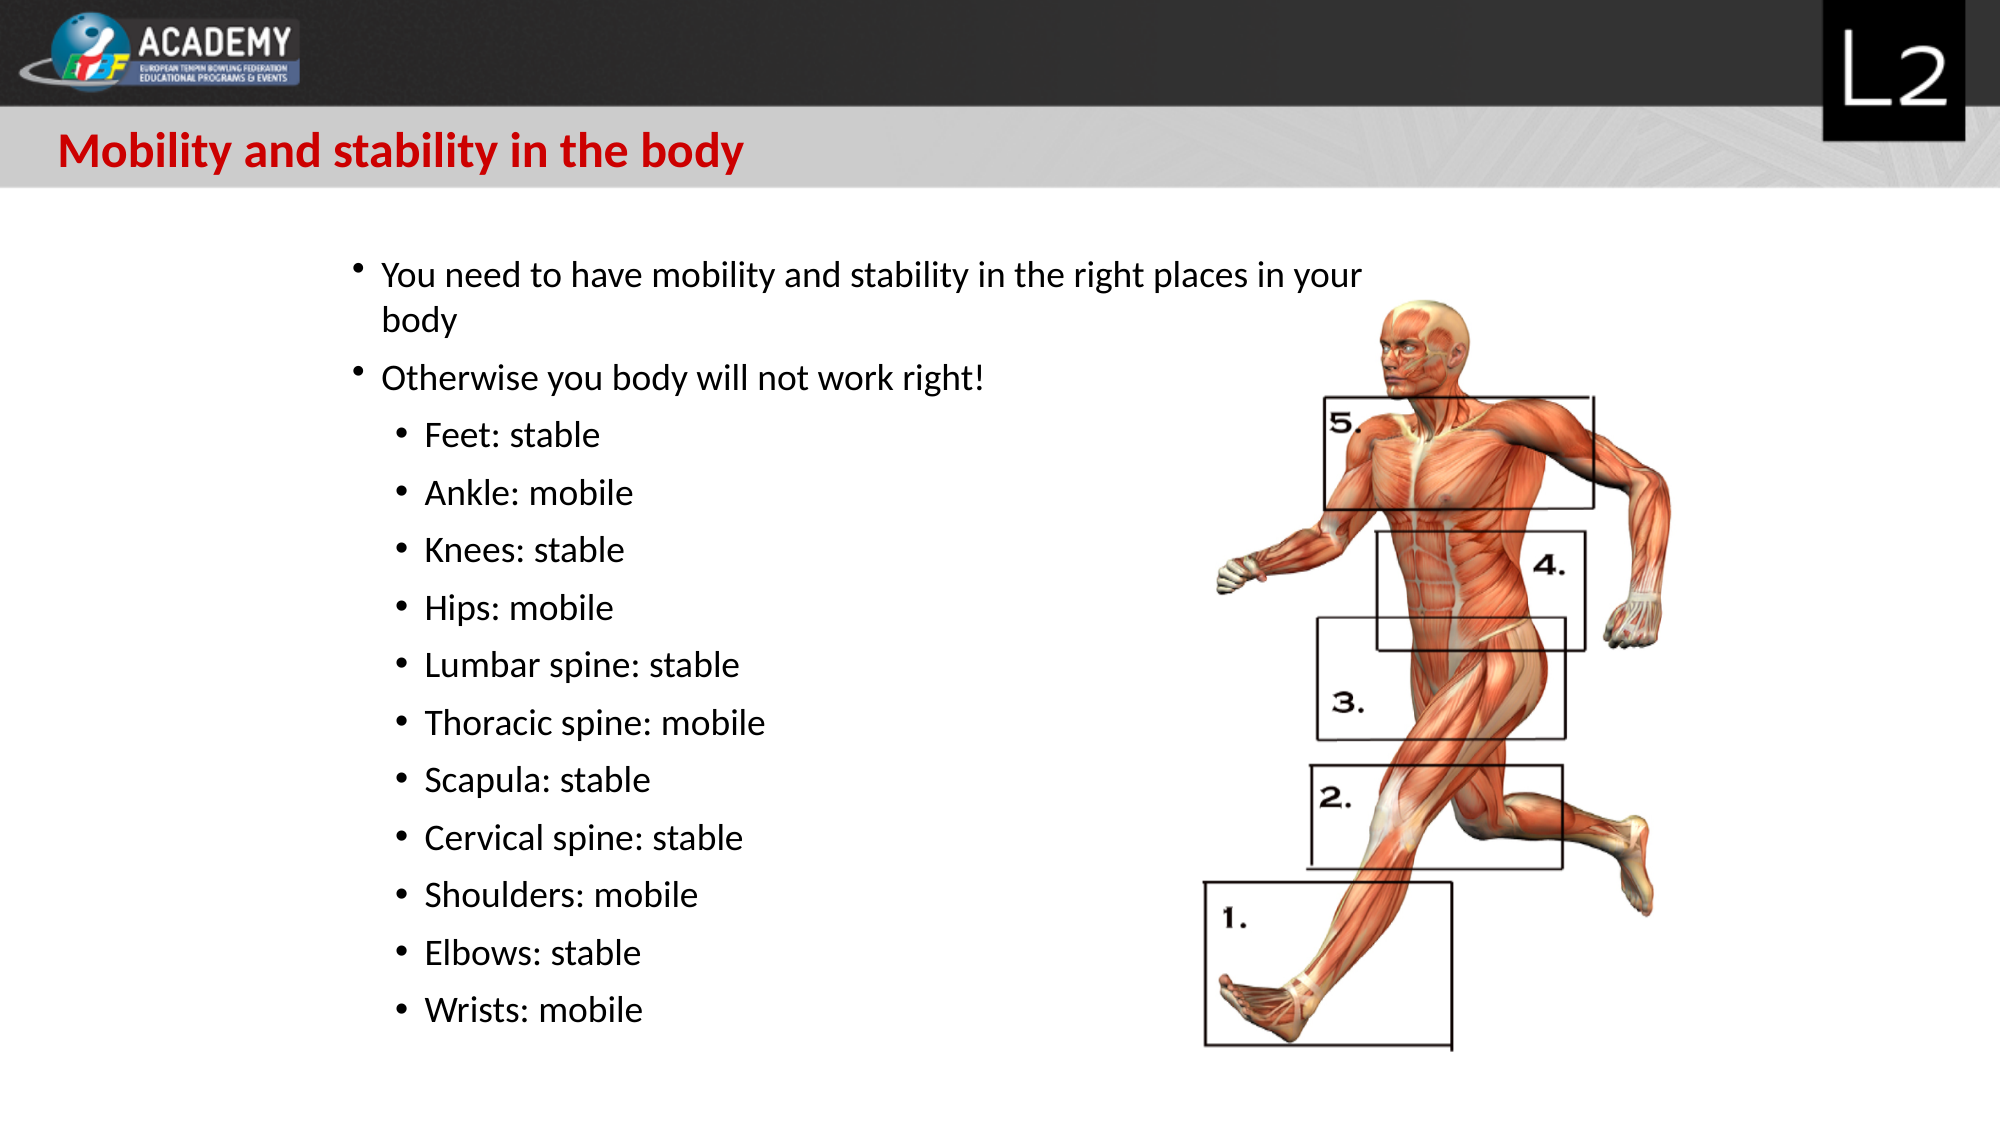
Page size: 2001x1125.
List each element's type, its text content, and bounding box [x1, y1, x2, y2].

text_box You need to have mobility and stability in the right places in your body Otherwise you body will not work right! Feet: stable Ankle: mobile Knees: stable Hips: mobile Lumbar spine: stable Thoracic spine: mobile Scapula: stable Cervical spine: stable Shoulders: mobile Elbows: stable Wrists: mobile [338, 243, 1379, 1059]
text_box Mobility and stability in the body [42, 109, 1820, 186]
picture [0, 0, 2000, 1125]
